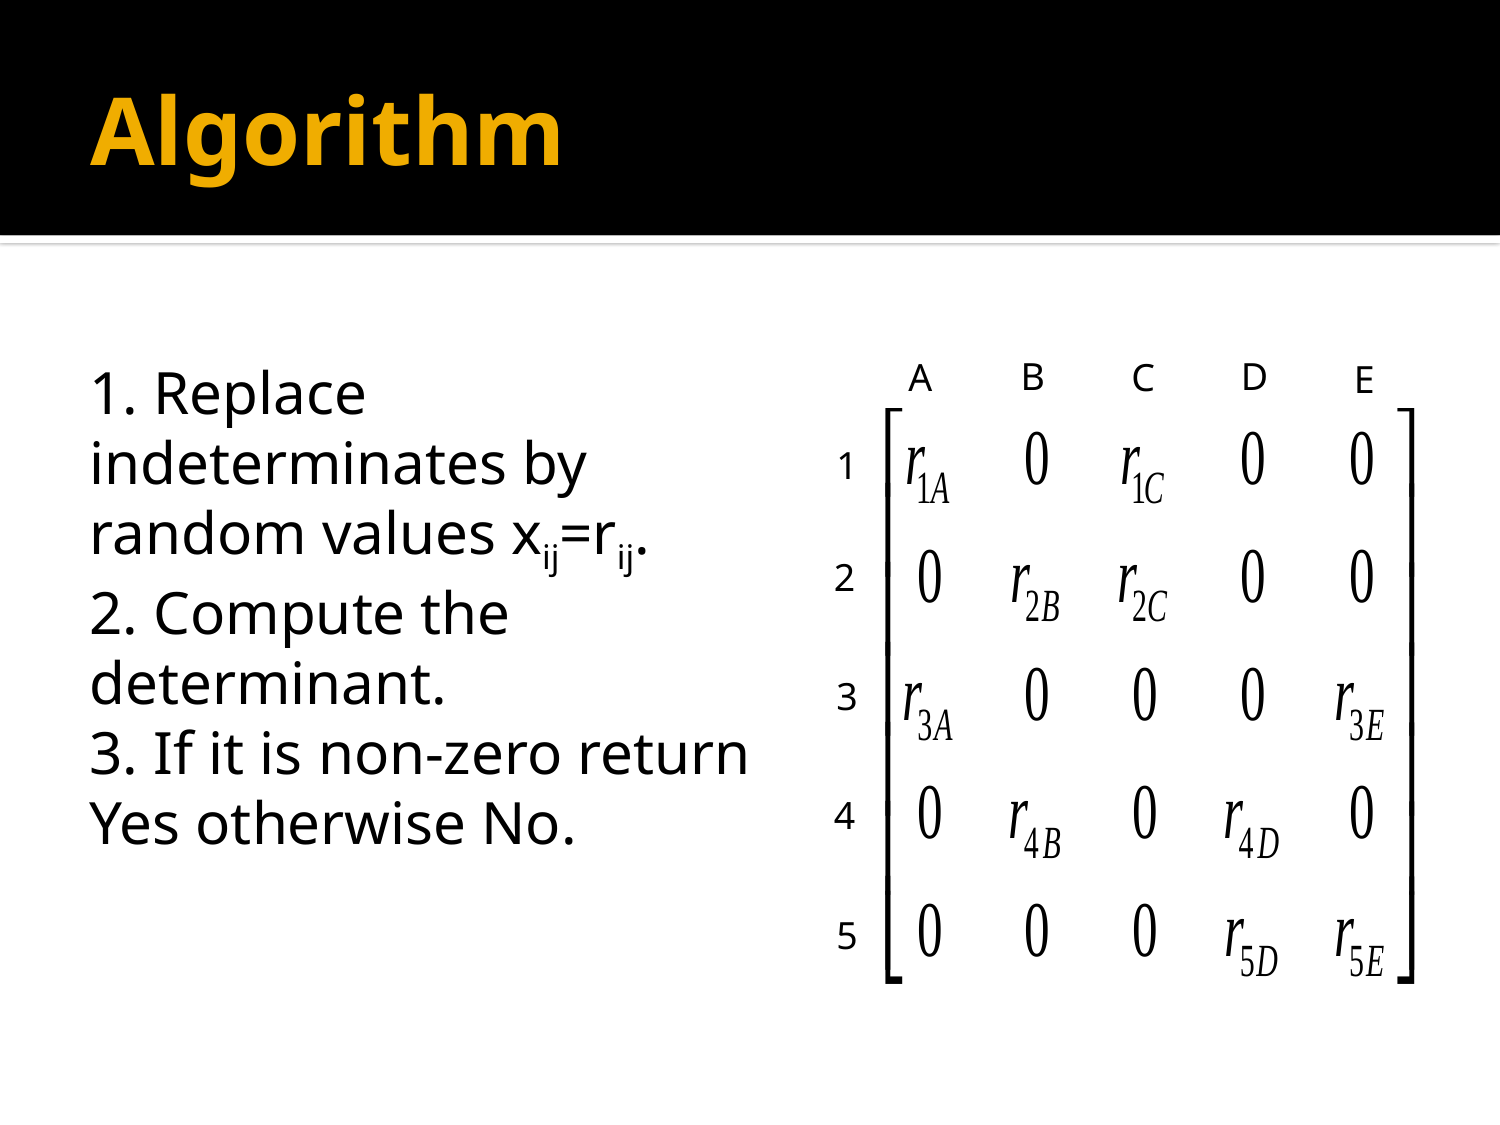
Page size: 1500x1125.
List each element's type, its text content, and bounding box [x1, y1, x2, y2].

text_box D [1226, 345, 1273, 406]
text_box A [893, 347, 941, 406]
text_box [873, 408, 1420, 993]
text_box 5 [821, 904, 867, 965]
text_box C [1116, 346, 1164, 406]
text_box 4 [819, 784, 866, 844]
text_box 1 [821, 434, 867, 495]
text_box 1. Replace indeterminates by random values xij=rij. 2. Compute the determinant. 3. If it is non-zero return Yes otherwise No. [74, 348, 783, 864]
text_box E [1339, 348, 1386, 406]
title Algorithm [75, 25, 1425, 231]
text_box 2 [819, 546, 866, 607]
text_box B [1005, 345, 1053, 406]
text_box 3 [821, 665, 867, 726]
